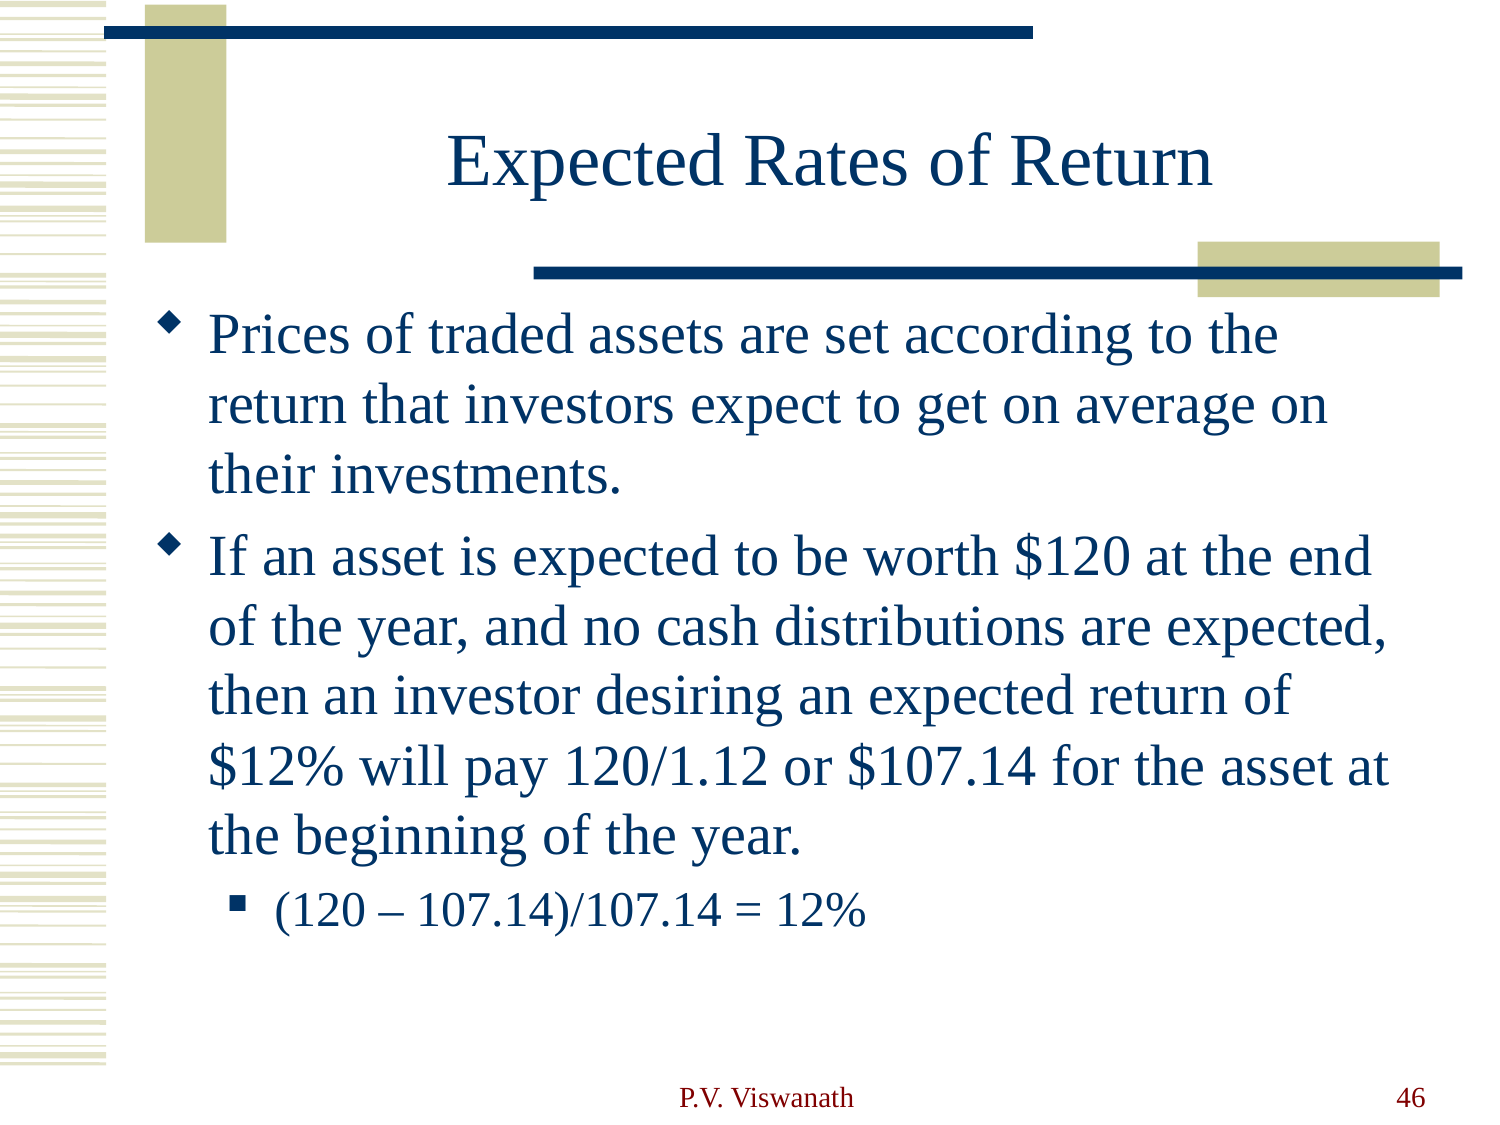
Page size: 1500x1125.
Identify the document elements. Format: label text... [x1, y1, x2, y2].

slide_number 46 [1080, 1045, 1442, 1122]
footer P.V. Viswanath [513, 1045, 1021, 1122]
title Expected Rates of Return [225, 99, 1436, 225]
list Prices of traded assets are set according to the return that investors expect to get on average on their investments. If an asset is expected to be worth $120 at the end of the year, and no cash distributions are expected, then an investor desiring an expected return of $12% will pay 120/1.12 or $107.14 for the asset at the beginning of the year. (120 – 107.14)/107.14 = 12% [137, 287, 1443, 988]
